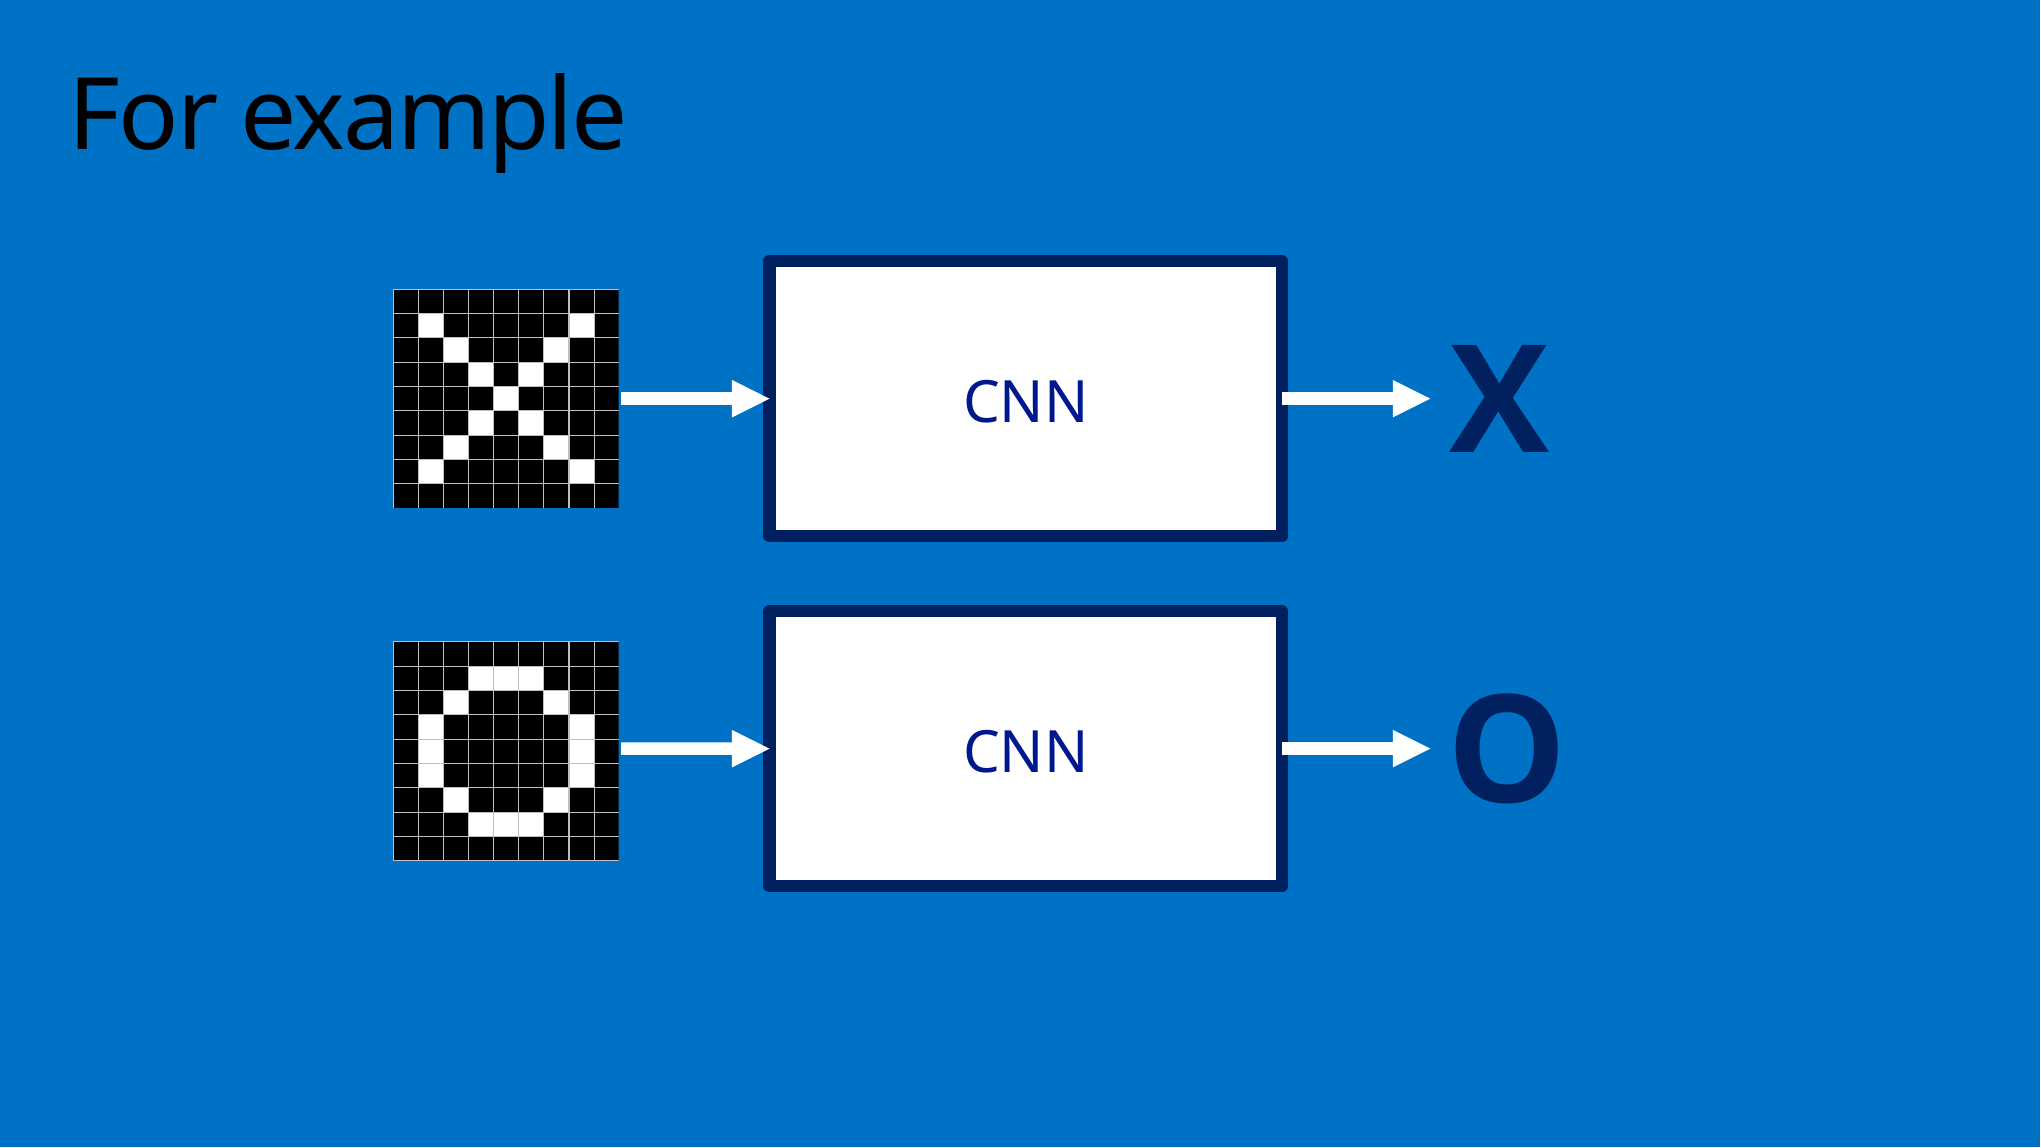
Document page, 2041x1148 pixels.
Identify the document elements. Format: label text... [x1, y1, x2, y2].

text_box X [1419, 299, 1580, 510]
picture [392, 288, 620, 509]
title For example [45, 48, 1996, 199]
text_box CNN [769, 260, 1283, 537]
text_box O [1417, 648, 1597, 859]
text_box CNN [769, 610, 1283, 887]
picture [392, 641, 620, 862]
